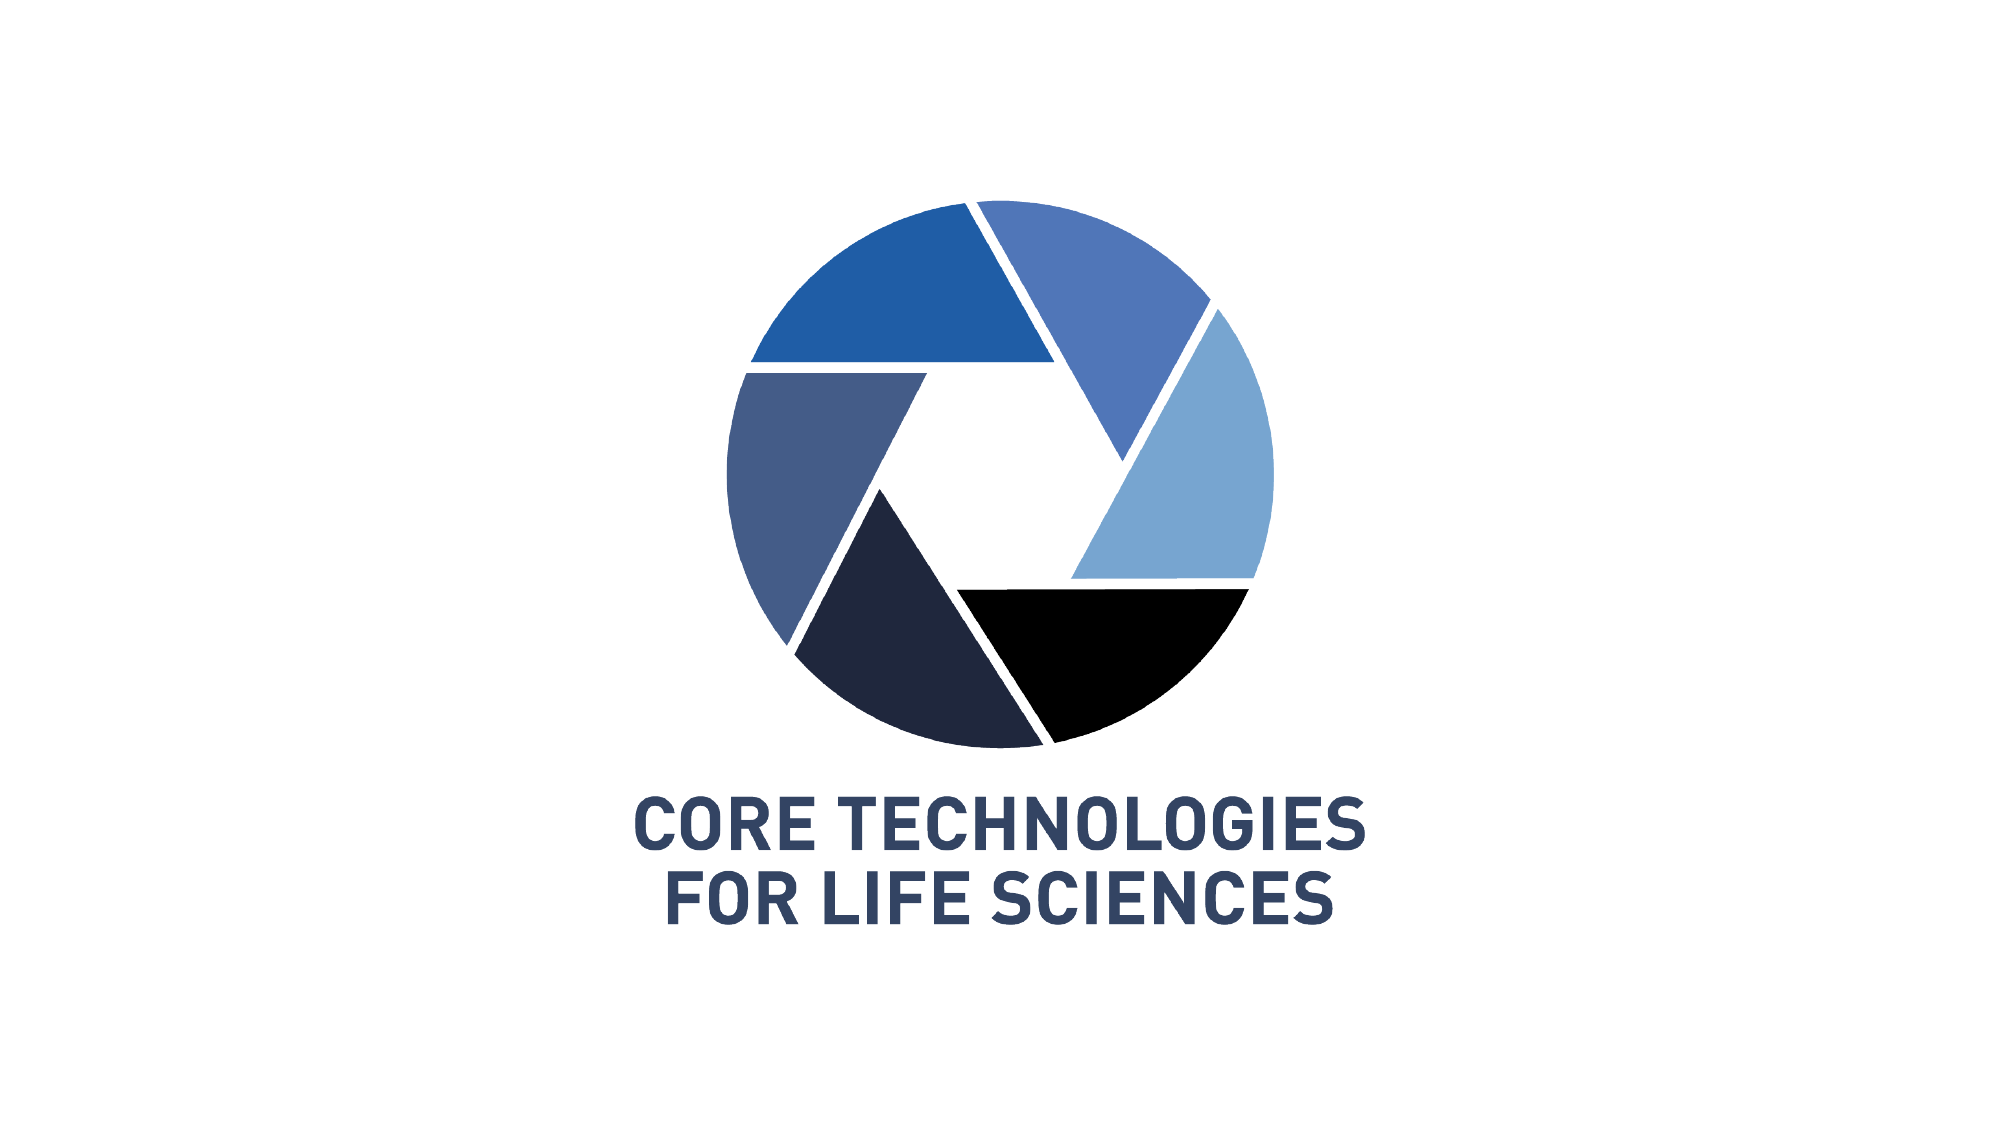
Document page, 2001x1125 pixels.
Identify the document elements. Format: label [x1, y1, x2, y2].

picture [635, 200, 1365, 925]
